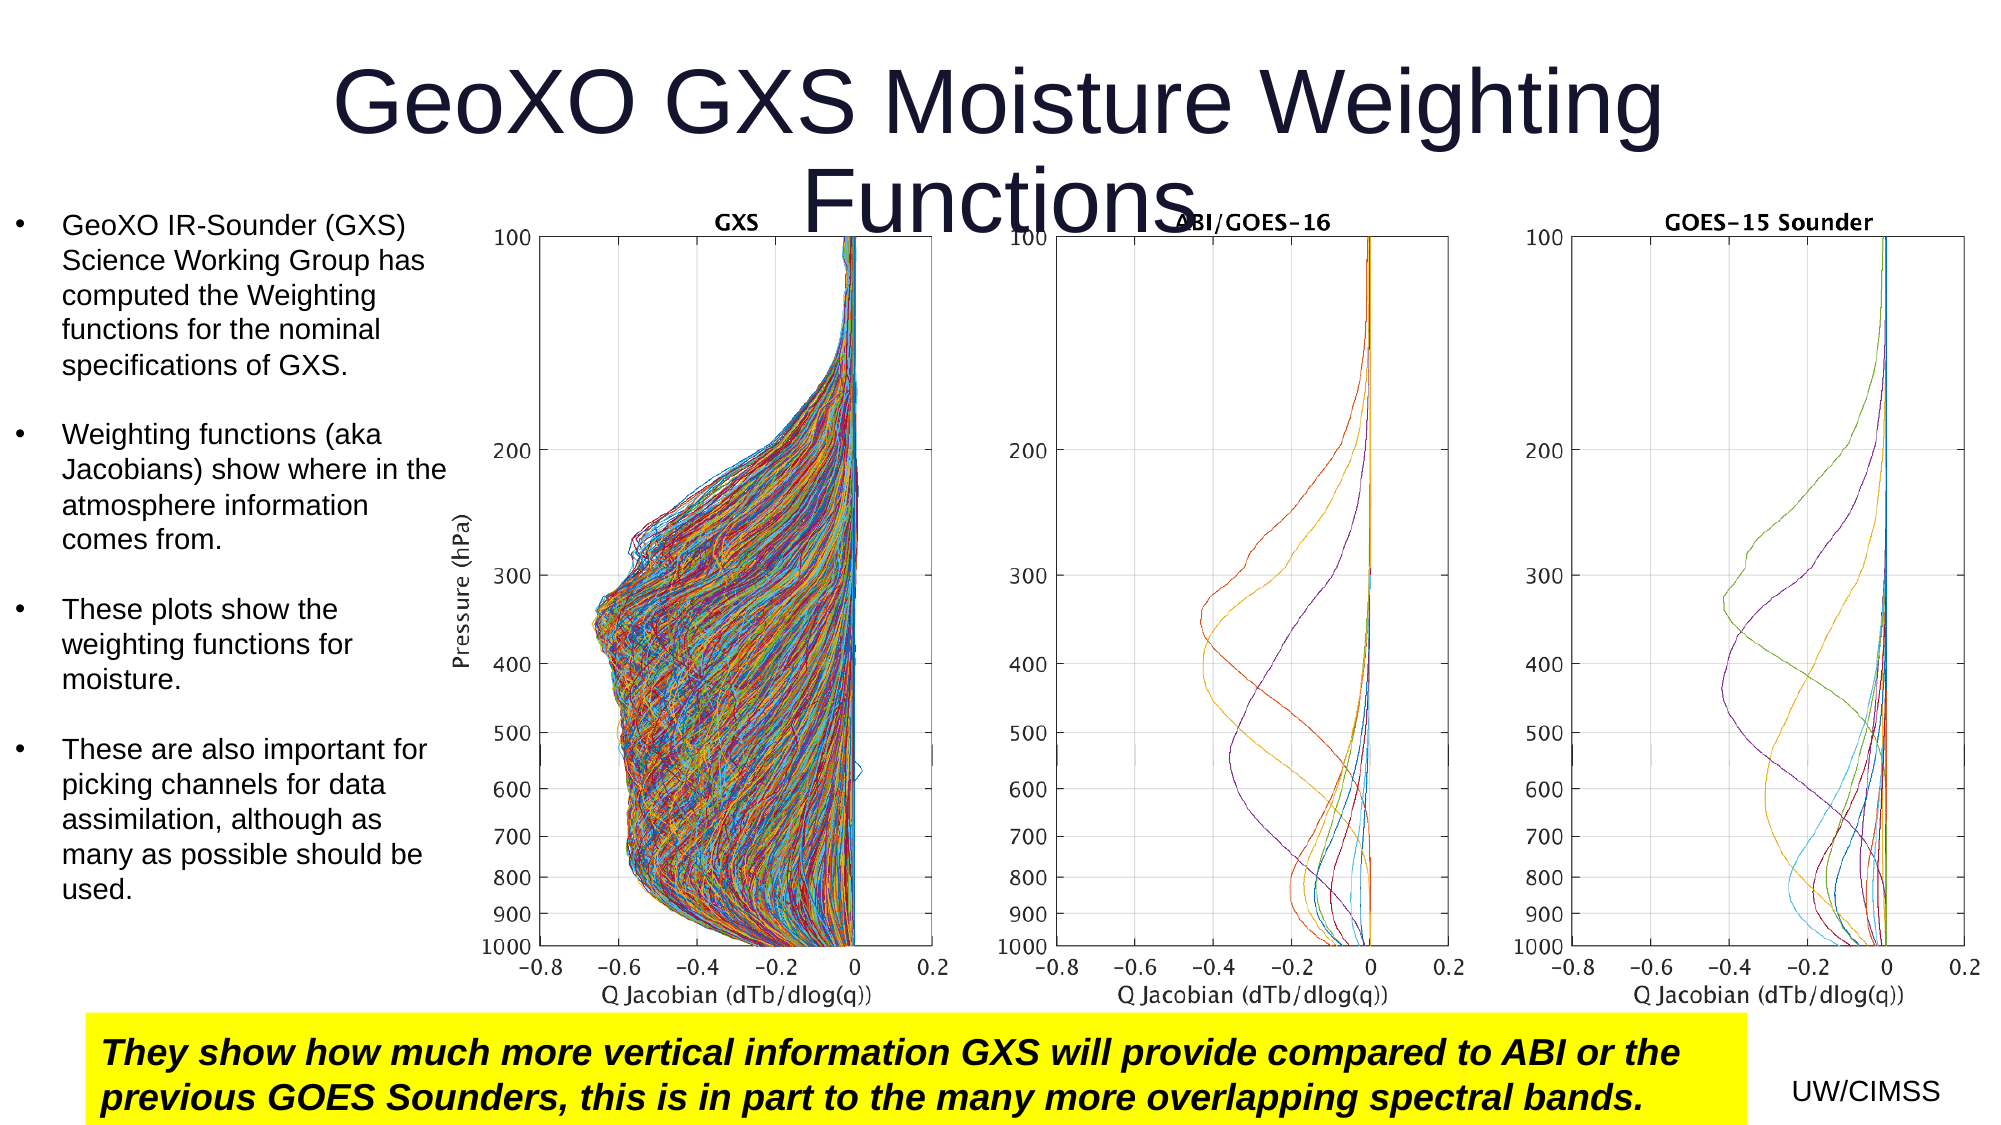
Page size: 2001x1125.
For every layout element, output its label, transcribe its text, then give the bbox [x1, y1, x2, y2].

text_box GeoXO IR-Sounder (GXS) Science Working Group has computed the Weighting functions for the nominal specifications of GXS. Weighting functions (aka Jacobians) show where in the atmosphere information comes from. These plots show the weighting functions for moisture. These are also important for picking channels for data assimilation, although as many as possible should be used. [0, 198, 413, 913]
text_box UW/CIMSS [1776, 1064, 2000, 1115]
picture [413, 171, 2000, 1041]
text_box They show how much more vertical information GXS will provide compared to ABI or the previous GOES Sounders, this is in part to the many more overlapping spectral bands. [85, 1012, 1747, 1125]
title GeoXO GXS Moisture Weighting Functions [137, 84, 1863, 198]
